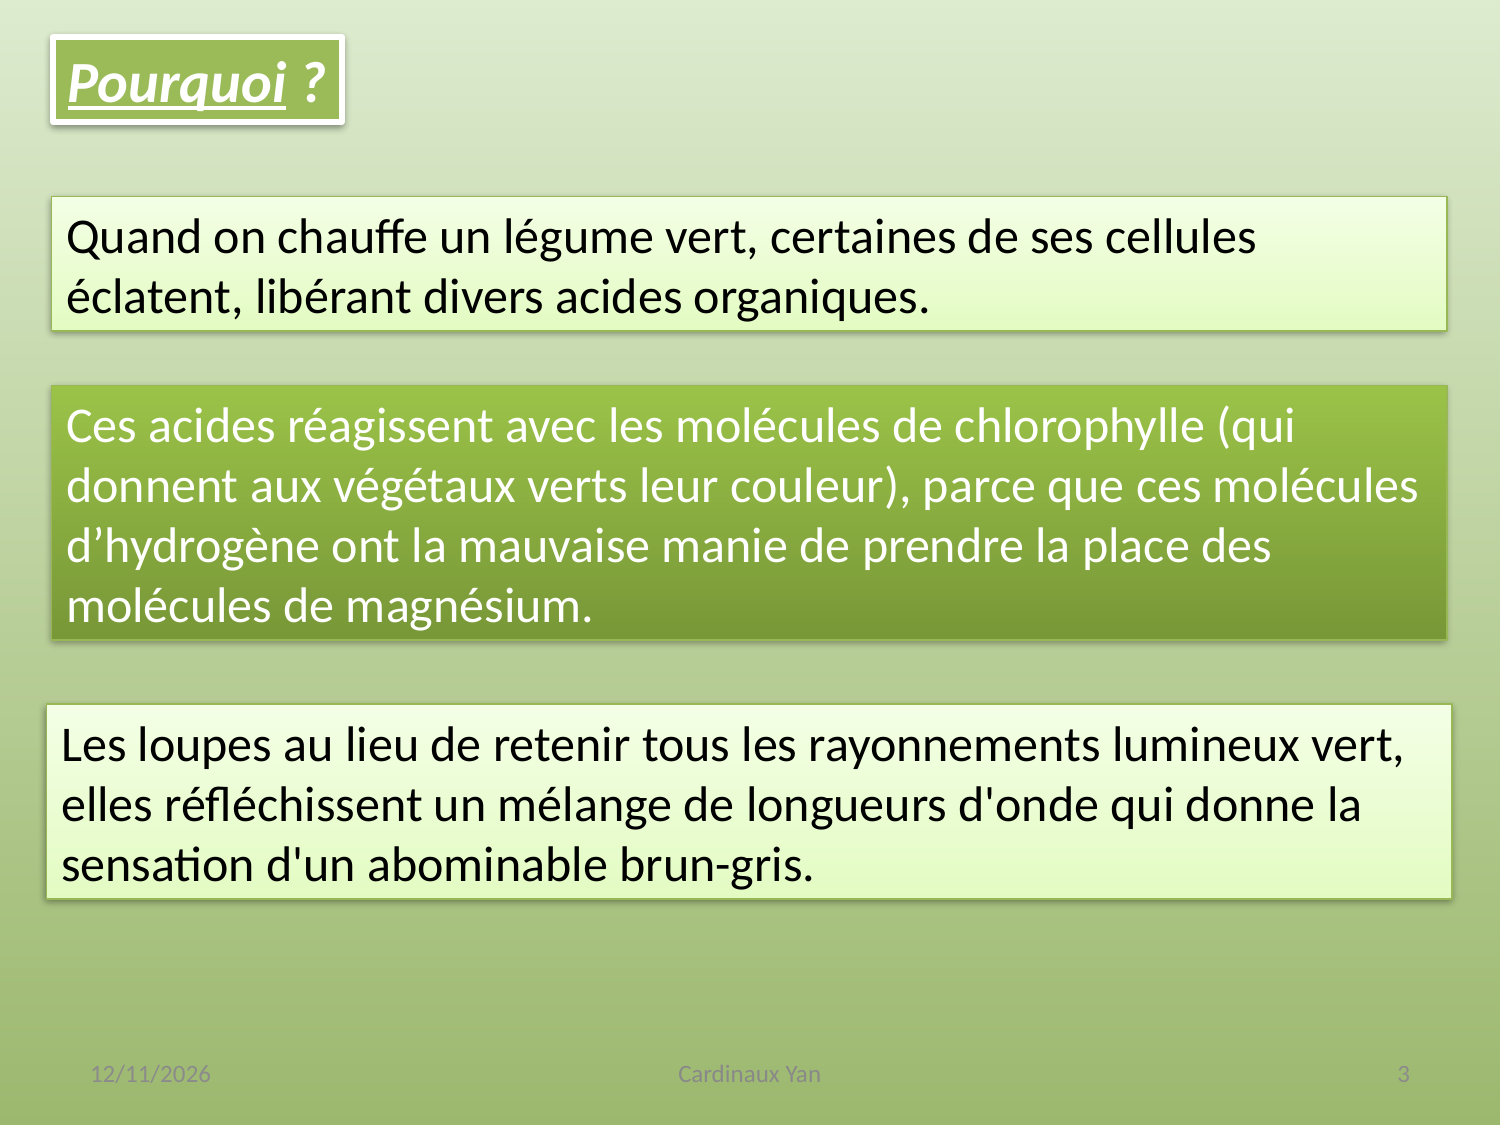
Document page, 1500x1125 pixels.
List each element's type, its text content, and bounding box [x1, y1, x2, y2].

footer Cardinaux Yan [512, 1042, 988, 1103]
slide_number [75, 1042, 425, 1103]
text_box Les loupes au lieu de retenir tous les rayonnements lumineux vert, elles réfléchissent un mélange de longueurs d'onde qui donne la sensation d'un abominable brun-gris. [46, 703, 1453, 900]
text_box Quand on chauffe un légume vert, certaines de ses cellules éclatent, libérant divers acides organiques. [51, 196, 1448, 332]
text_box Pourquoi ? [50, 34, 345, 125]
text_box Ces acides réagissent avec les molécules de chlorophylle (qui donnent aux végétaux verts leur couleur), parce que ces molécules d’hydrogène ont la mauvaise manie de prendre la place des molécules de magnésium. [51, 385, 1448, 641]
slide_number 3 [1074, 1042, 1425, 1103]
